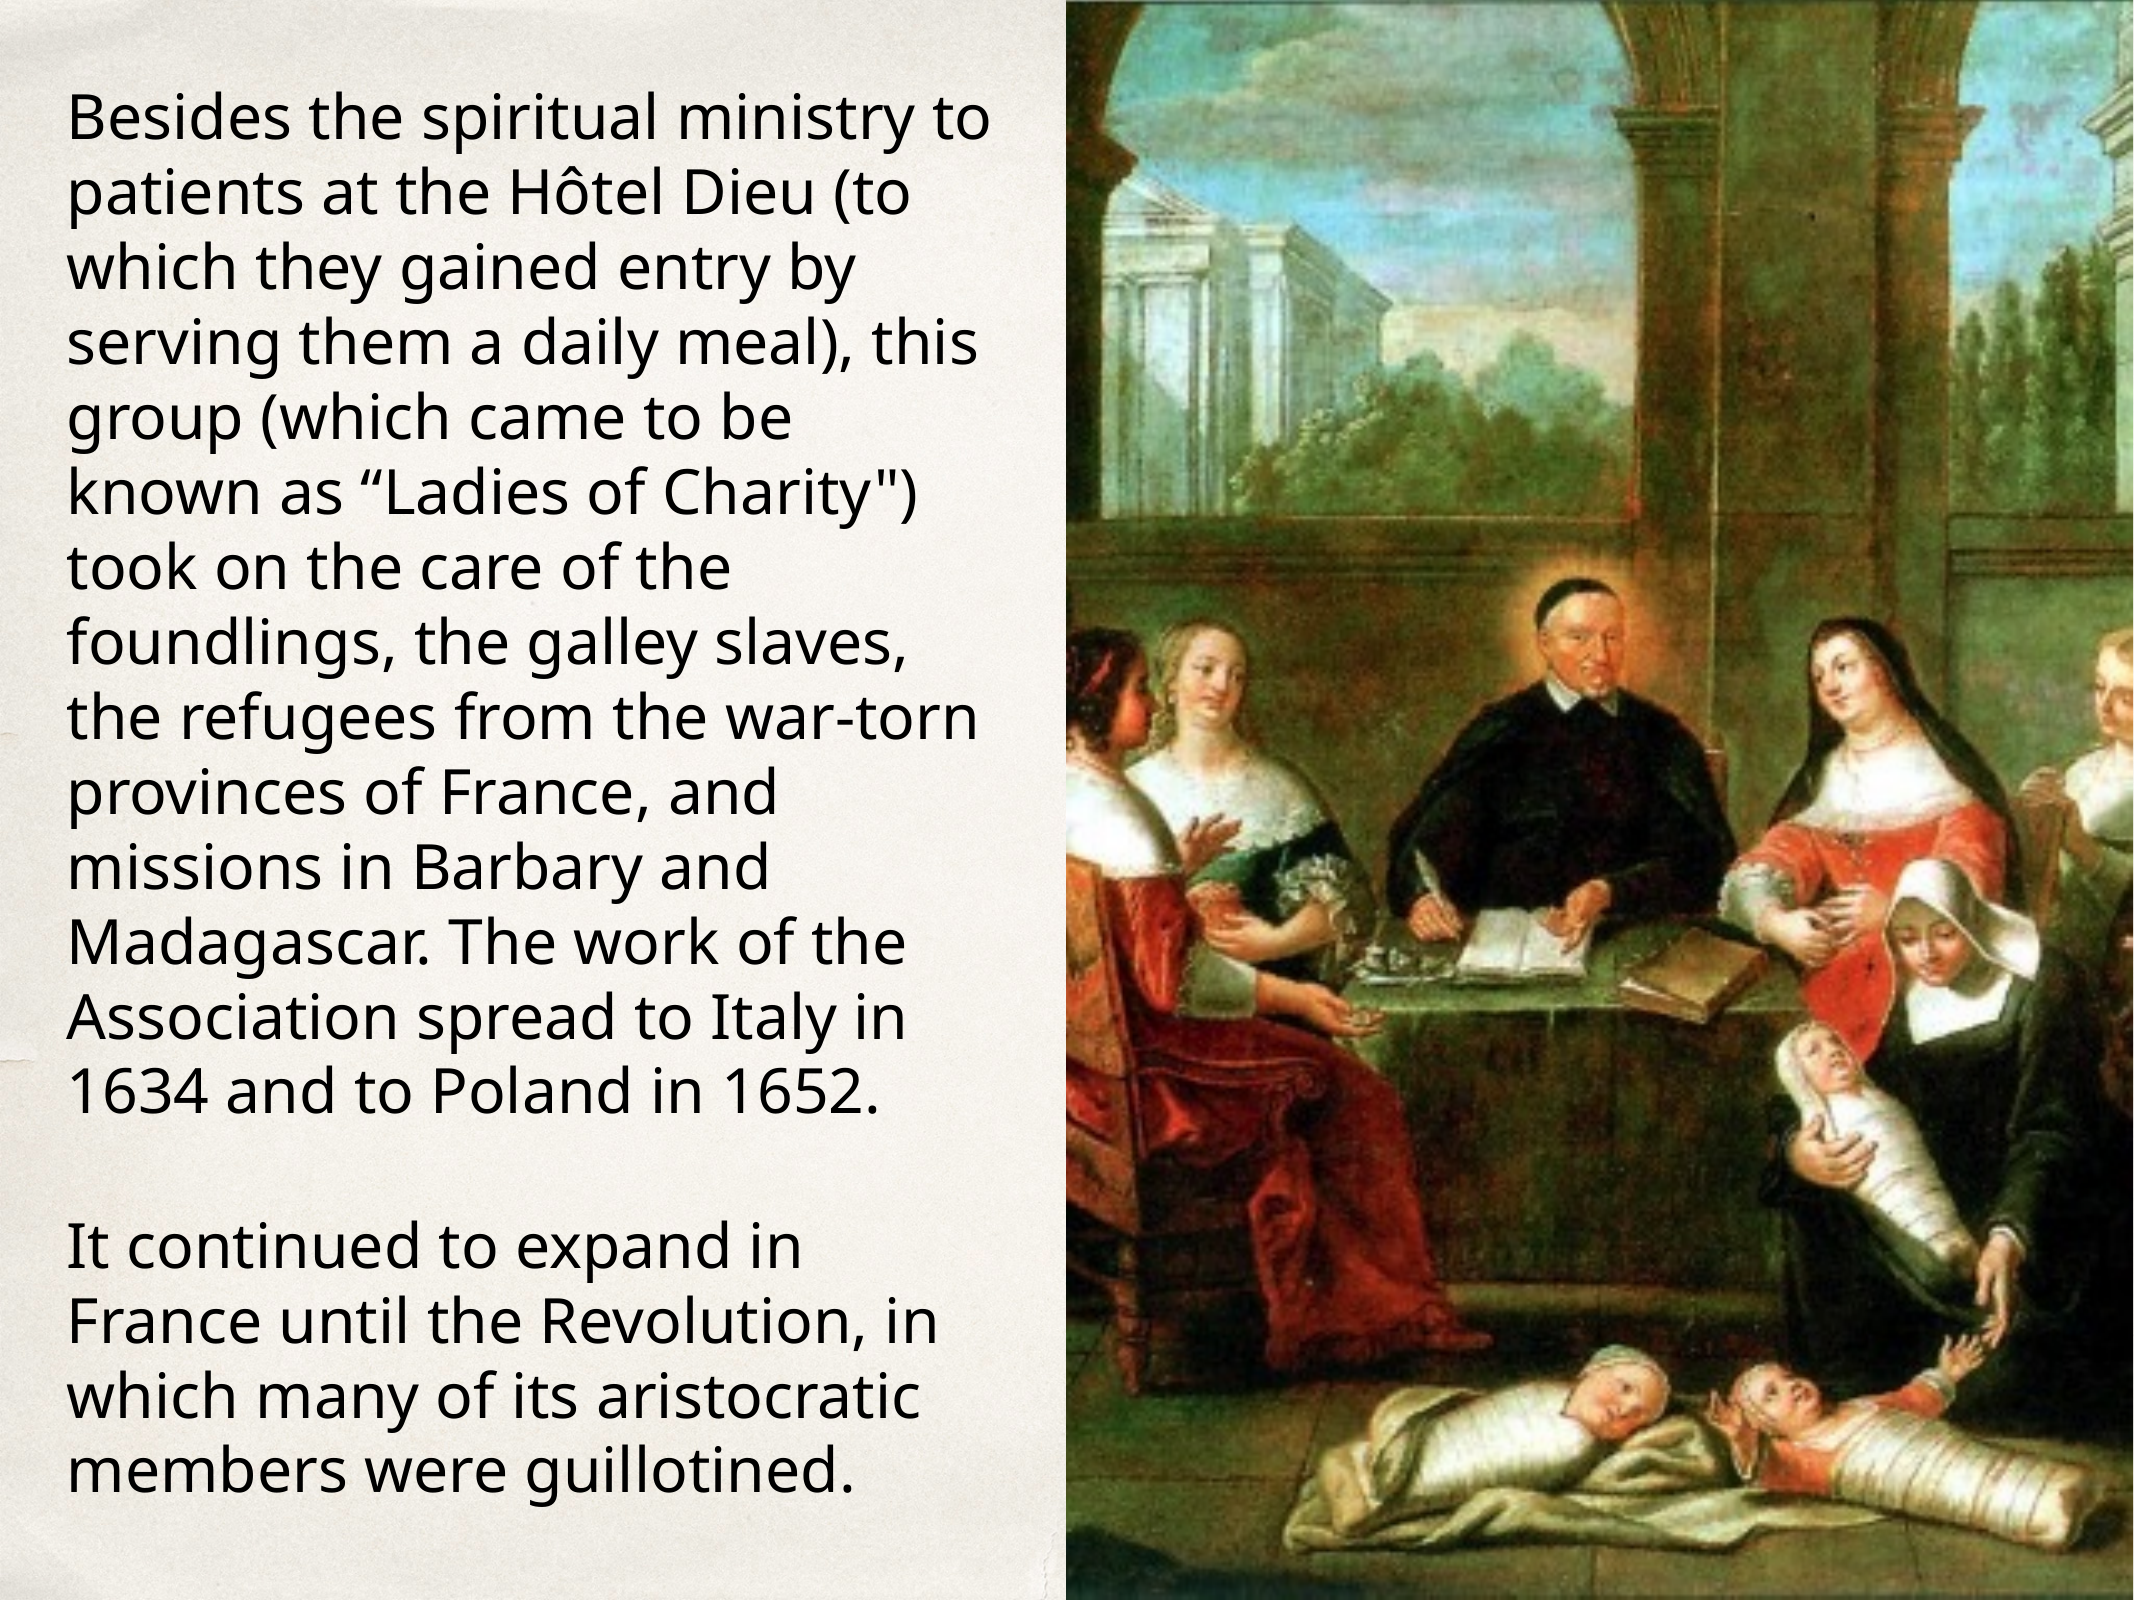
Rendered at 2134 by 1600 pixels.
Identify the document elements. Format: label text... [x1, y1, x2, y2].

picture [0, 0, 2134, 1600]
list Besides the spiritual ministry to patients at the Hôtel Dieu (to which they gained entry by serving them a daily meal), this group (which came to be known as “Ladies of Charity") took on the care of the foundlings, the galley slaves, the refugees from the war-torn provinces of France, and missions in Barbary and Madagascar. The work of the Association spread to Italy in 1634 and to Poland in 1652. It continued to expand in France until the Revolution, in which many of its aristocratic members were guillotined. [57, 55, 1013, 1528]
